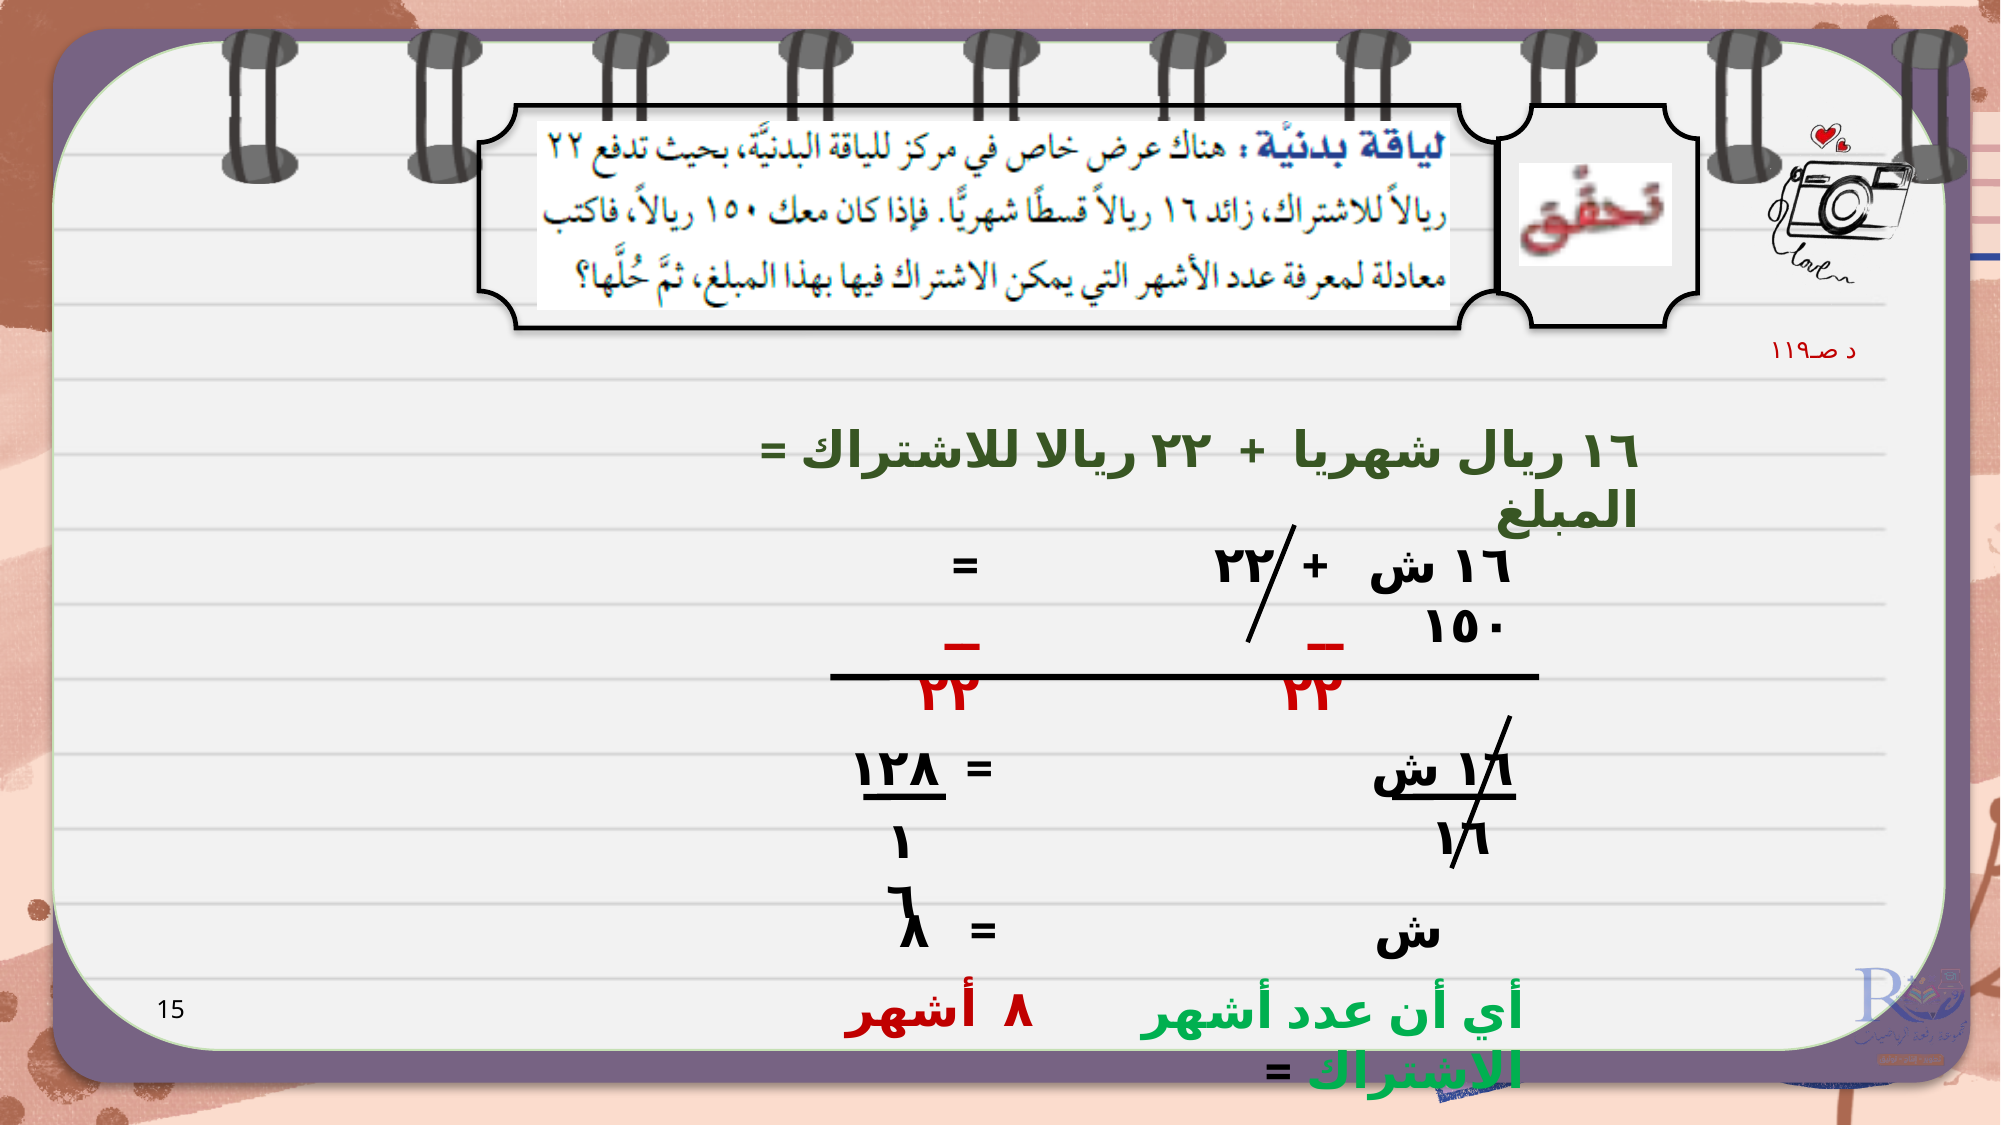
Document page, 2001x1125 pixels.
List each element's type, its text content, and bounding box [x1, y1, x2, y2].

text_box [53, 42, 2000, 1097]
picture [0, 0, 2001, 1125]
text_box [71, 27, 1016, 42]
text_box أي أن عدد أشهر الاشتراك = [1037, 1097, 1540, 1106]
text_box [478, 105, 1698, 329]
